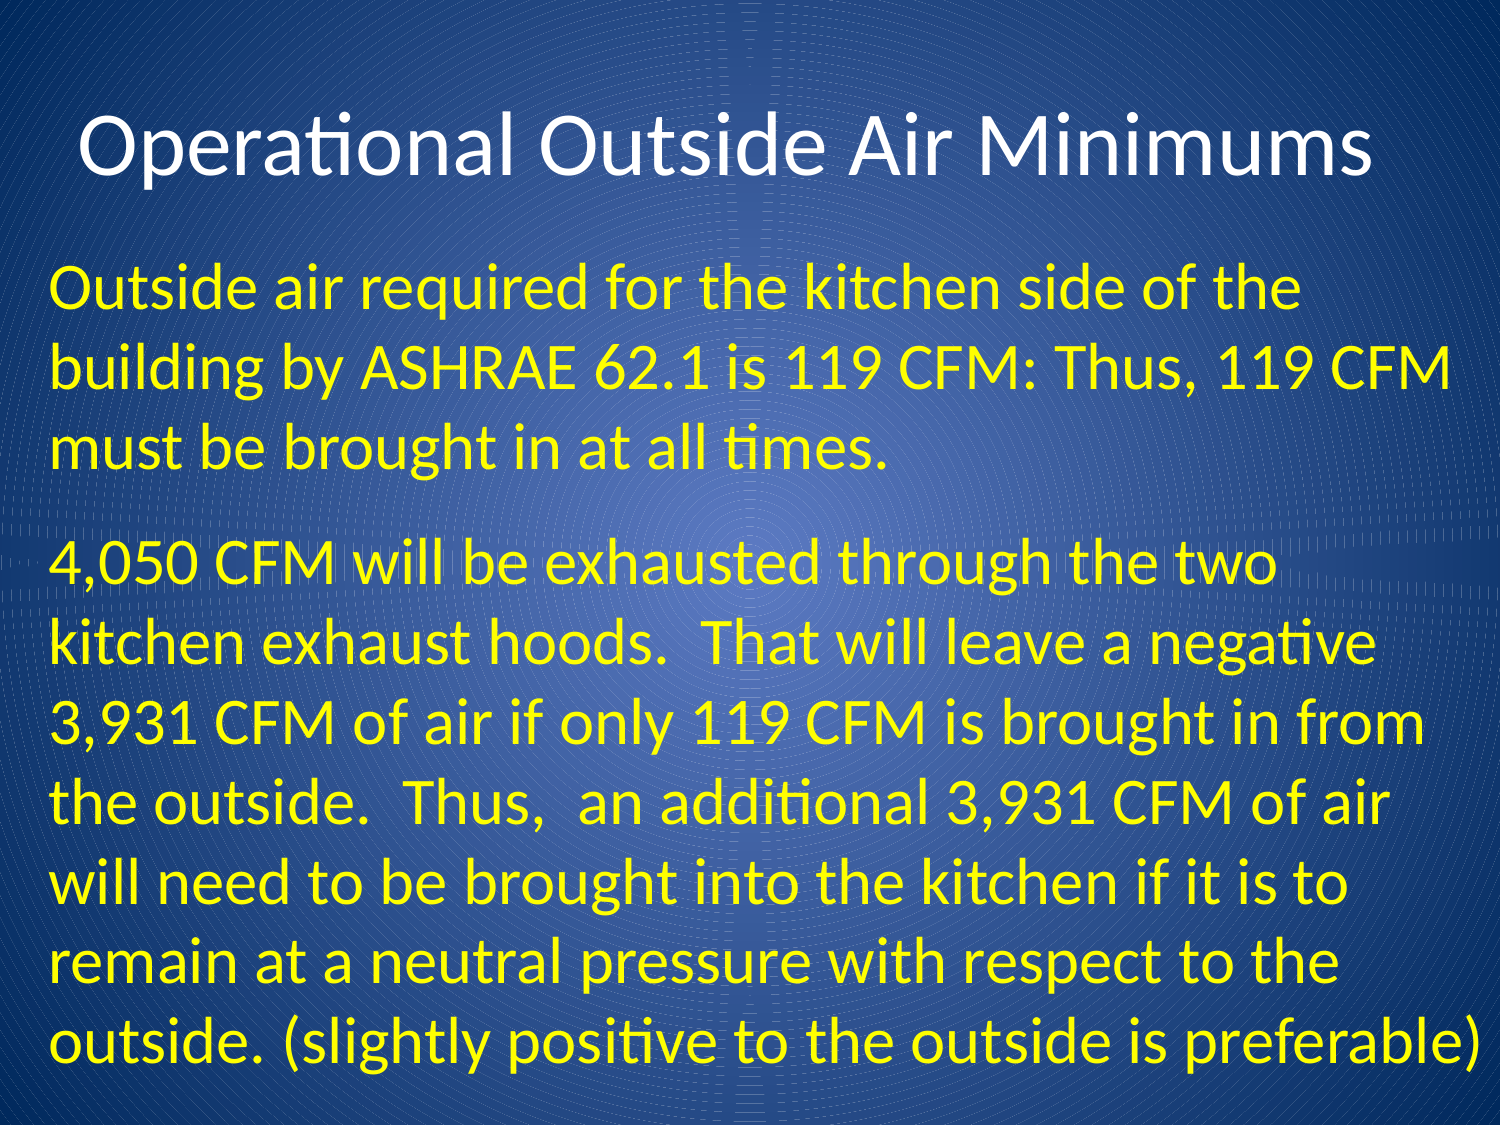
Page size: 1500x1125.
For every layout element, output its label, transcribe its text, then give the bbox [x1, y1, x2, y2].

text_box Outside air required for the kitchen side of the building by ASHRAE 62.1 is 119 CFM: Thus, 119 CFM must be brought in at all times. 4,050 CFM will be exhausted through the two kitchen exhaust hoods. That will leave a negative 3,931 CFM of air if only 119 CFM is brought in from the outside. Thus, an additional 3,931 CFM of air will need to be brought into the kitchen if it is to remain at a neutral pressure with respect to the outside. (slightly positive to the outside is preferable) [33, 235, 1500, 1085]
title Operational Outside Air Minimums [24, 45, 1450, 233]
